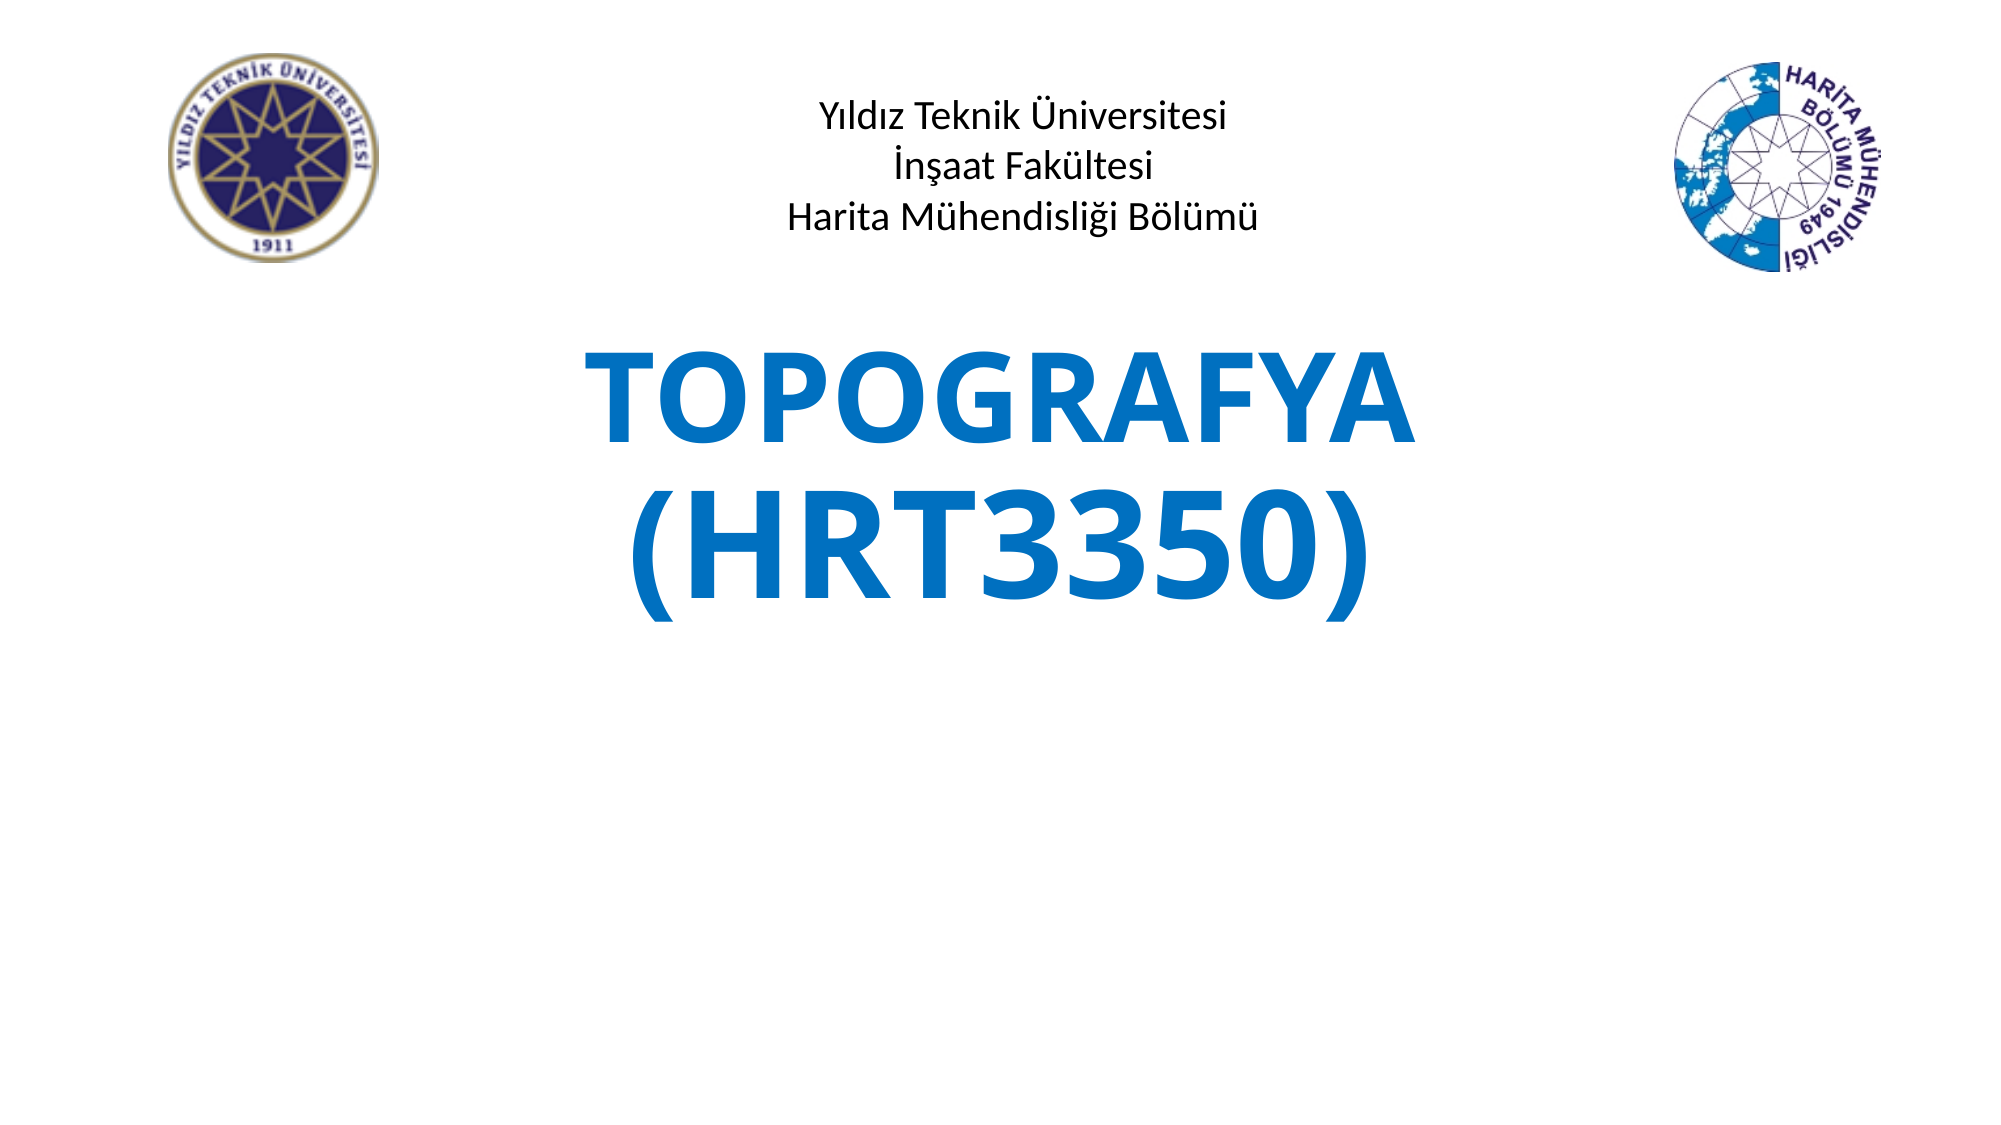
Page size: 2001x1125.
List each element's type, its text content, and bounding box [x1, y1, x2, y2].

picture [168, 53, 379, 263]
picture [1674, 62, 1881, 272]
title TOPOGRAFYA (HRT3350) [249, 247, 1750, 639]
text_box Yıldız Teknik Üniversitesi İnşaat Fakültesi Harita Mühendisliği Bölümü [423, 80, 1624, 246]
